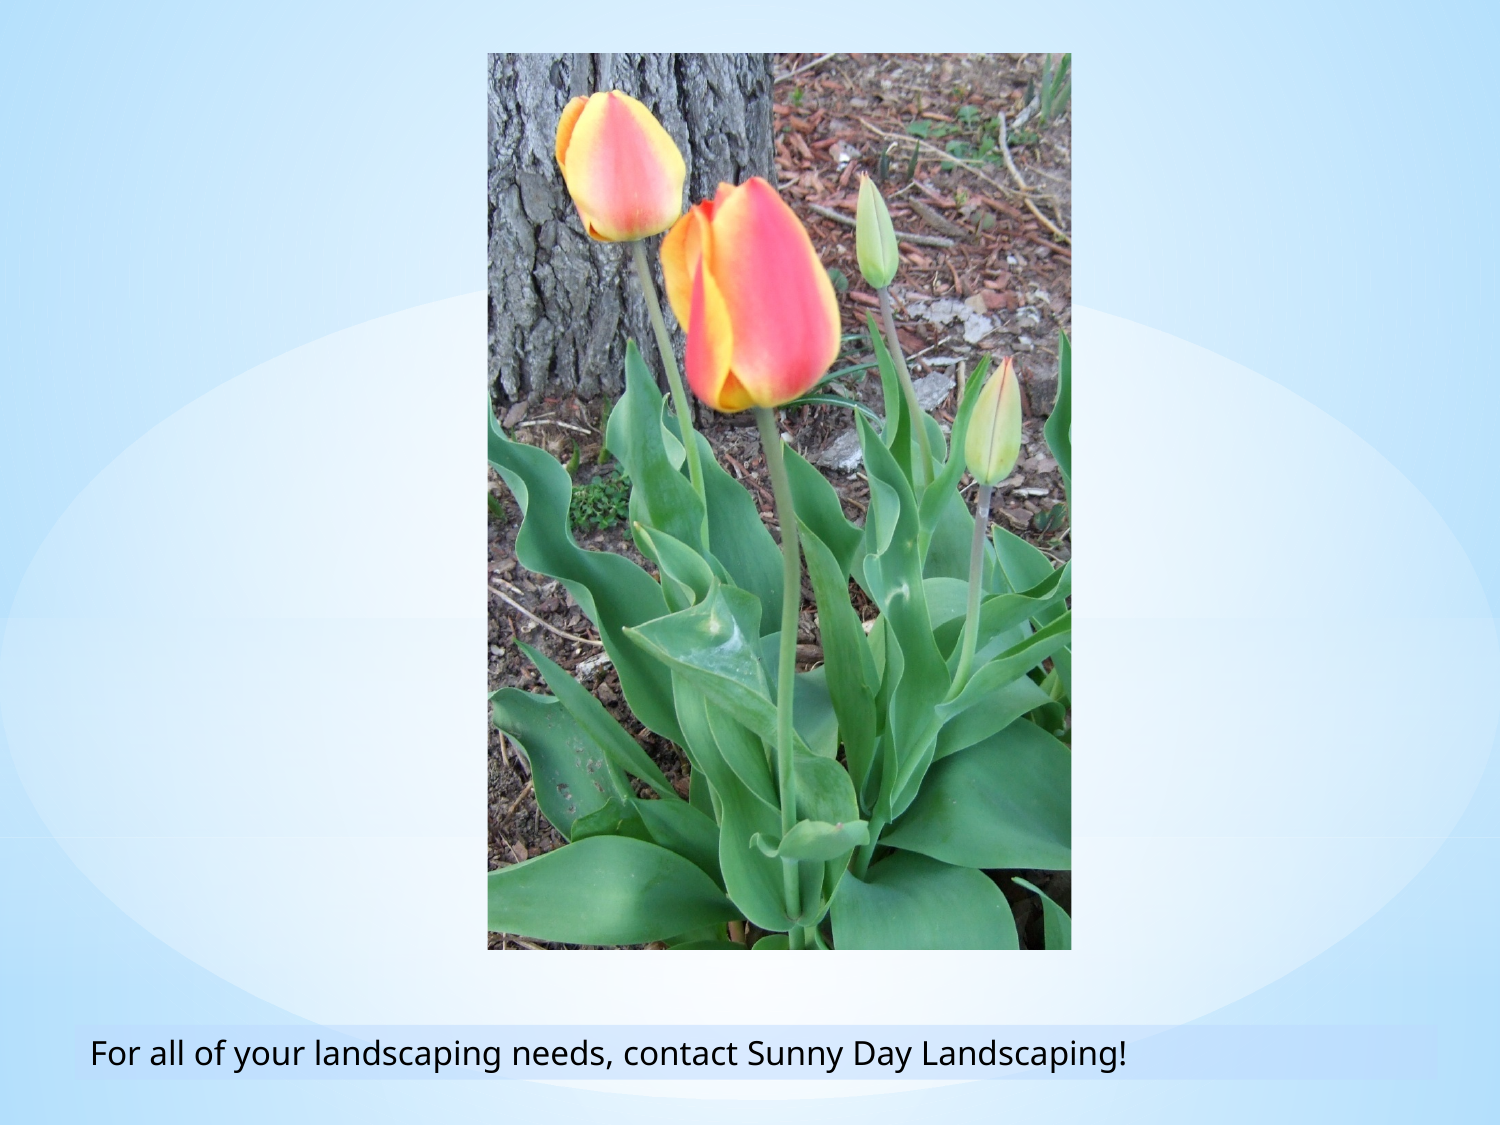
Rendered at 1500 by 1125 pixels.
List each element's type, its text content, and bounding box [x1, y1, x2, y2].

picture [487, 37, 1072, 951]
text_box For all of your landscaping needs, contact Sunny Day Landscaping! [74, 1024, 1438, 1080]
